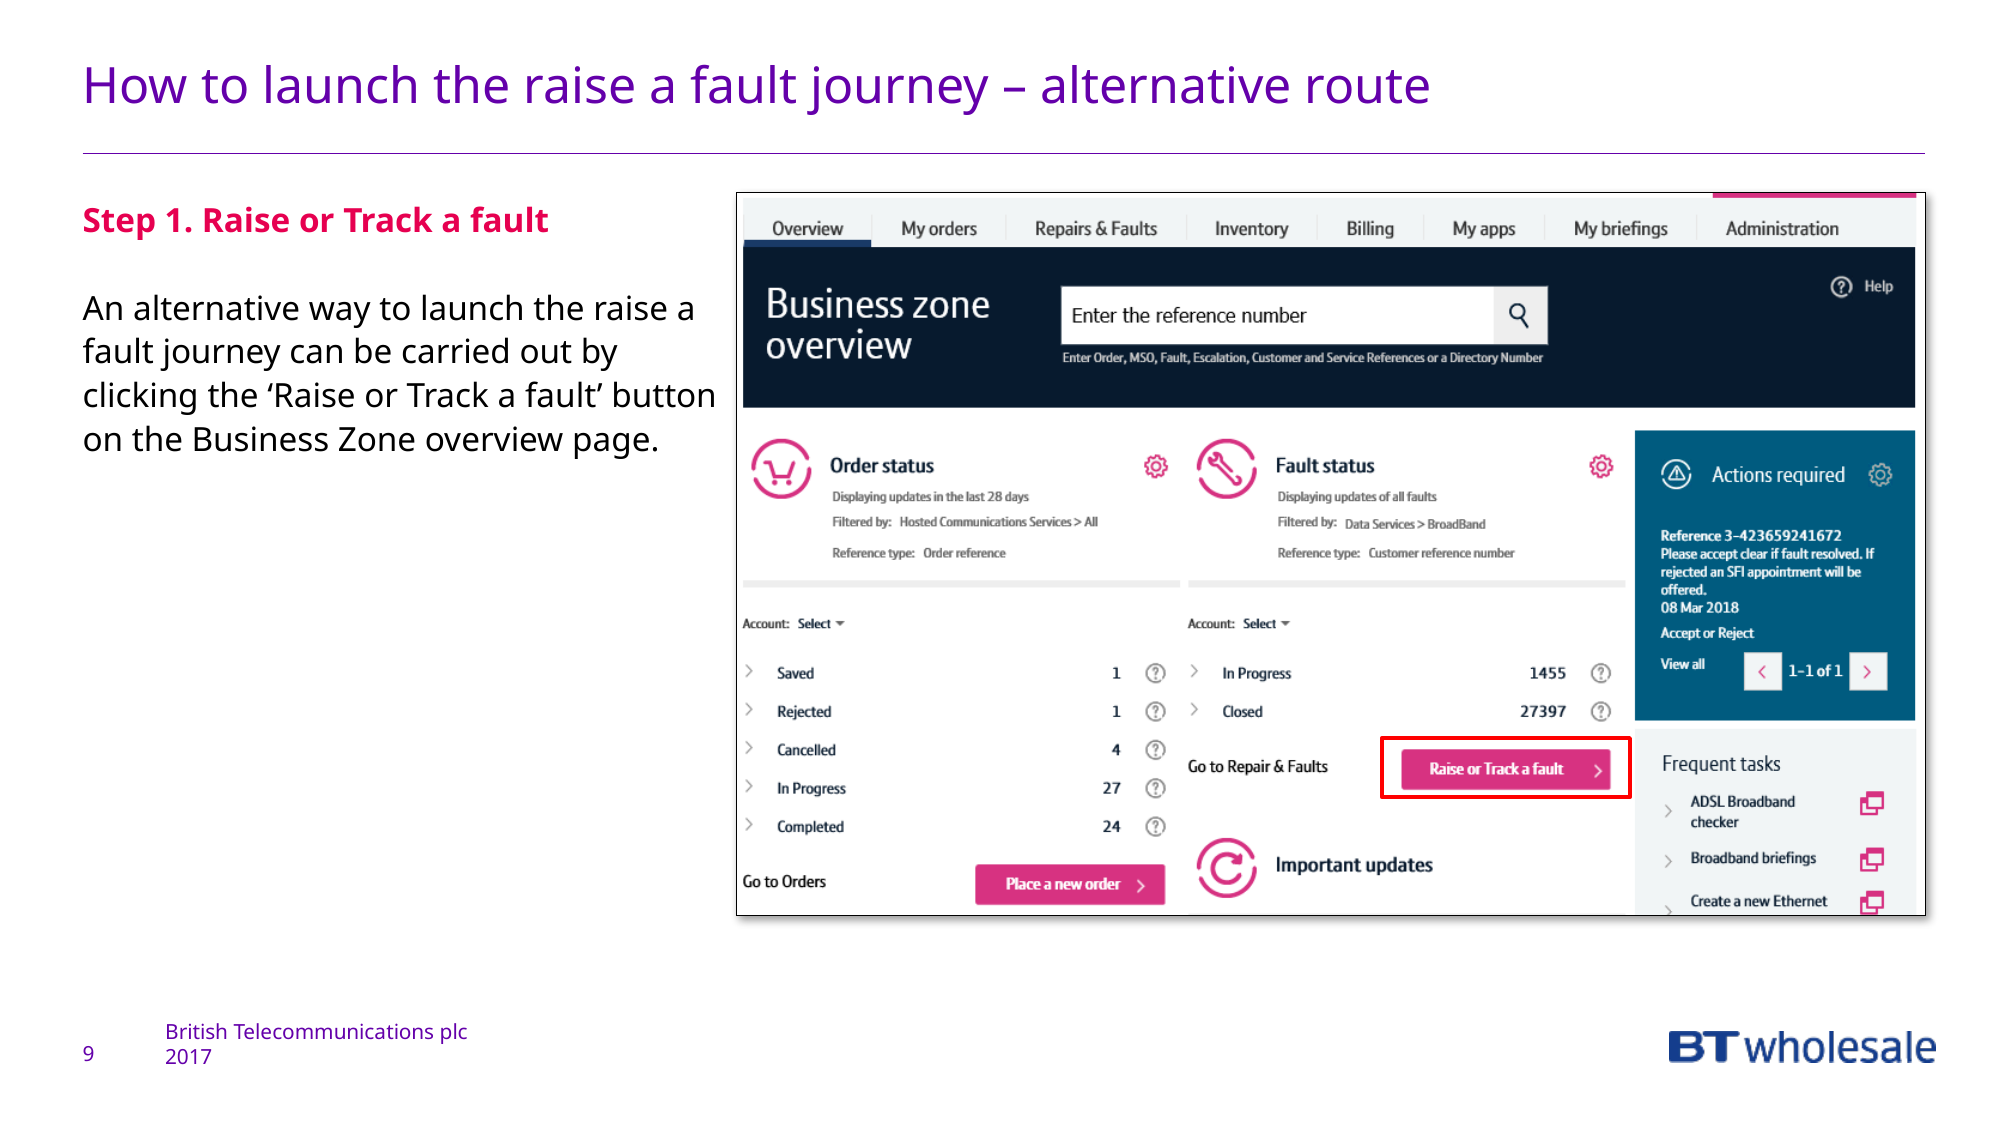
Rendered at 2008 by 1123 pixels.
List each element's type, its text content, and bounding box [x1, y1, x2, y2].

picture [735, 192, 1926, 916]
picture [1669, 1031, 1936, 1063]
title How to launch the raise a fault journey – alternative route [82, 53, 1926, 124]
slide_number 9 [82, 1021, 142, 1069]
list Step 1. Raise or Track a fault An alternative way to launch the raise a fault journey can be carried out by clicking the ‘Raise or Track a fault’ button on the Business Zone overview page. [82, 194, 721, 928]
